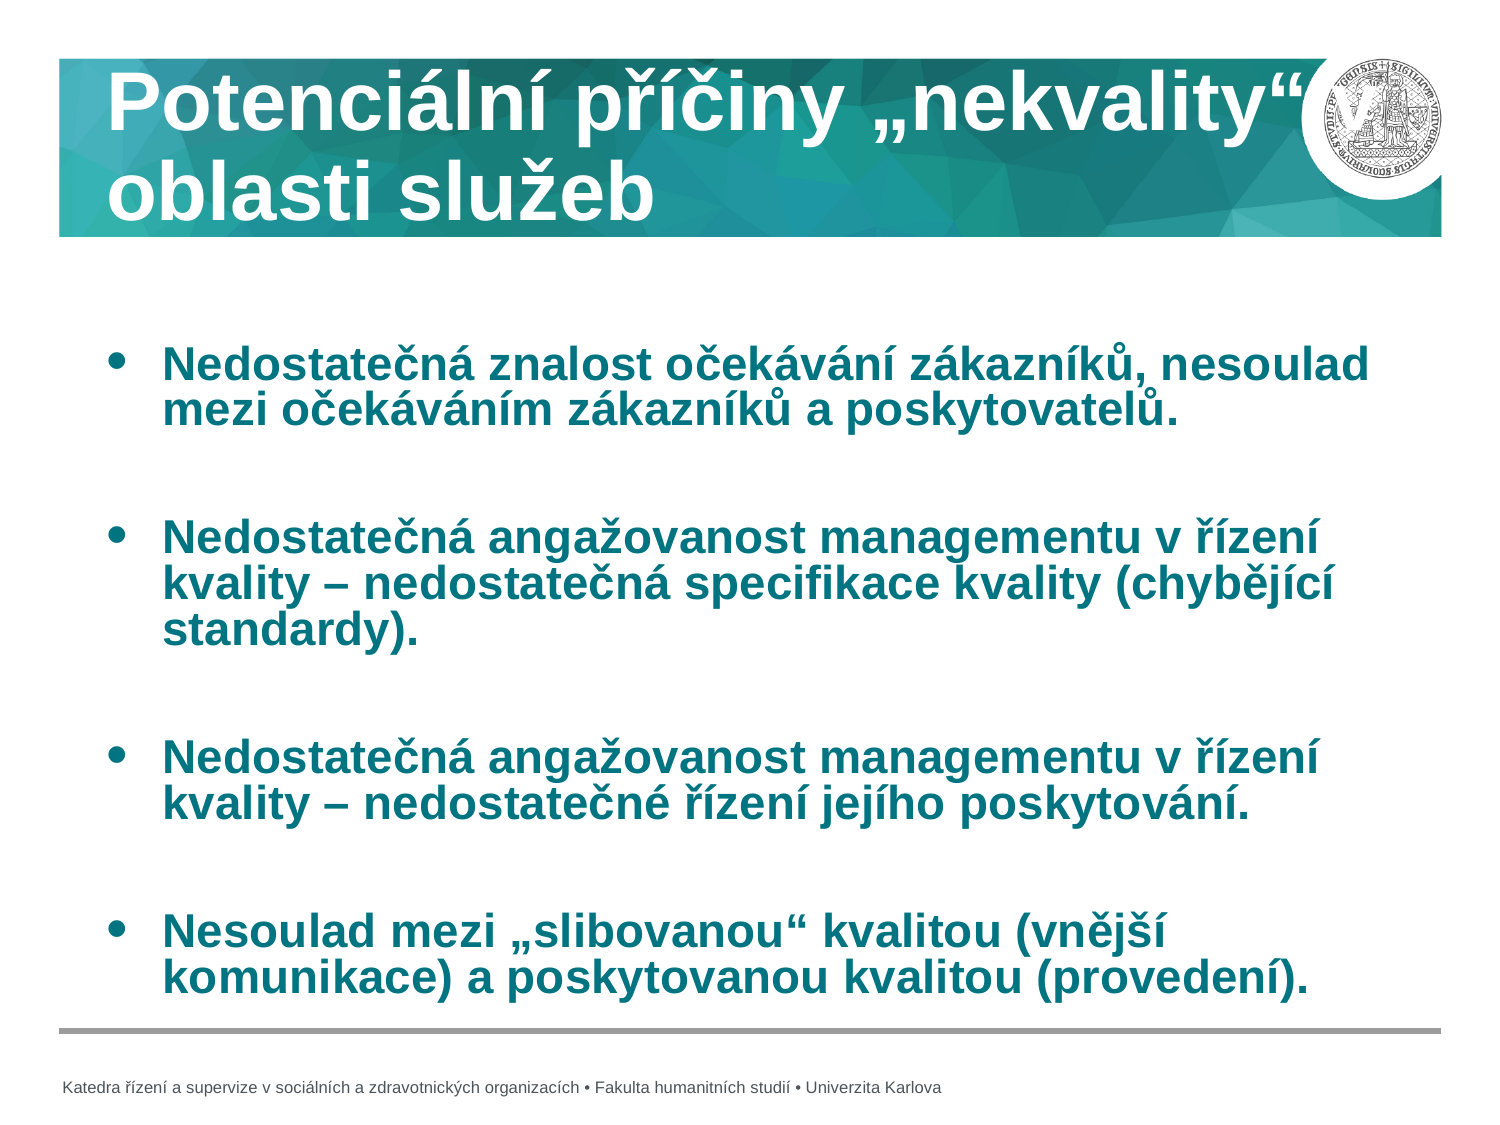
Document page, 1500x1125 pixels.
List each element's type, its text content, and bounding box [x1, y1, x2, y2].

title Potenciální příčiny „nekvality“ v oblasti služeb [106, 61, 1394, 237]
picture [0, 0, 1500, 237]
list Nedostatečná znalost očekávání zákazníků, nesoulad mezi očekáváním zákazníků a poskytovatelů. Nedostatečná angažovanost managementu v řízení kvality – nedostatečná specifikace kvality (chybějící standardy). Nedostatečná angažovanost managementu v řízení kvality – nedostatečné řízení jejího poskytování. Nesoulad mezi „slibovanou“ kvalitou (vnější komunikace) a poskytovanou kvalitou (provedení). [106, 278, 1394, 1012]
